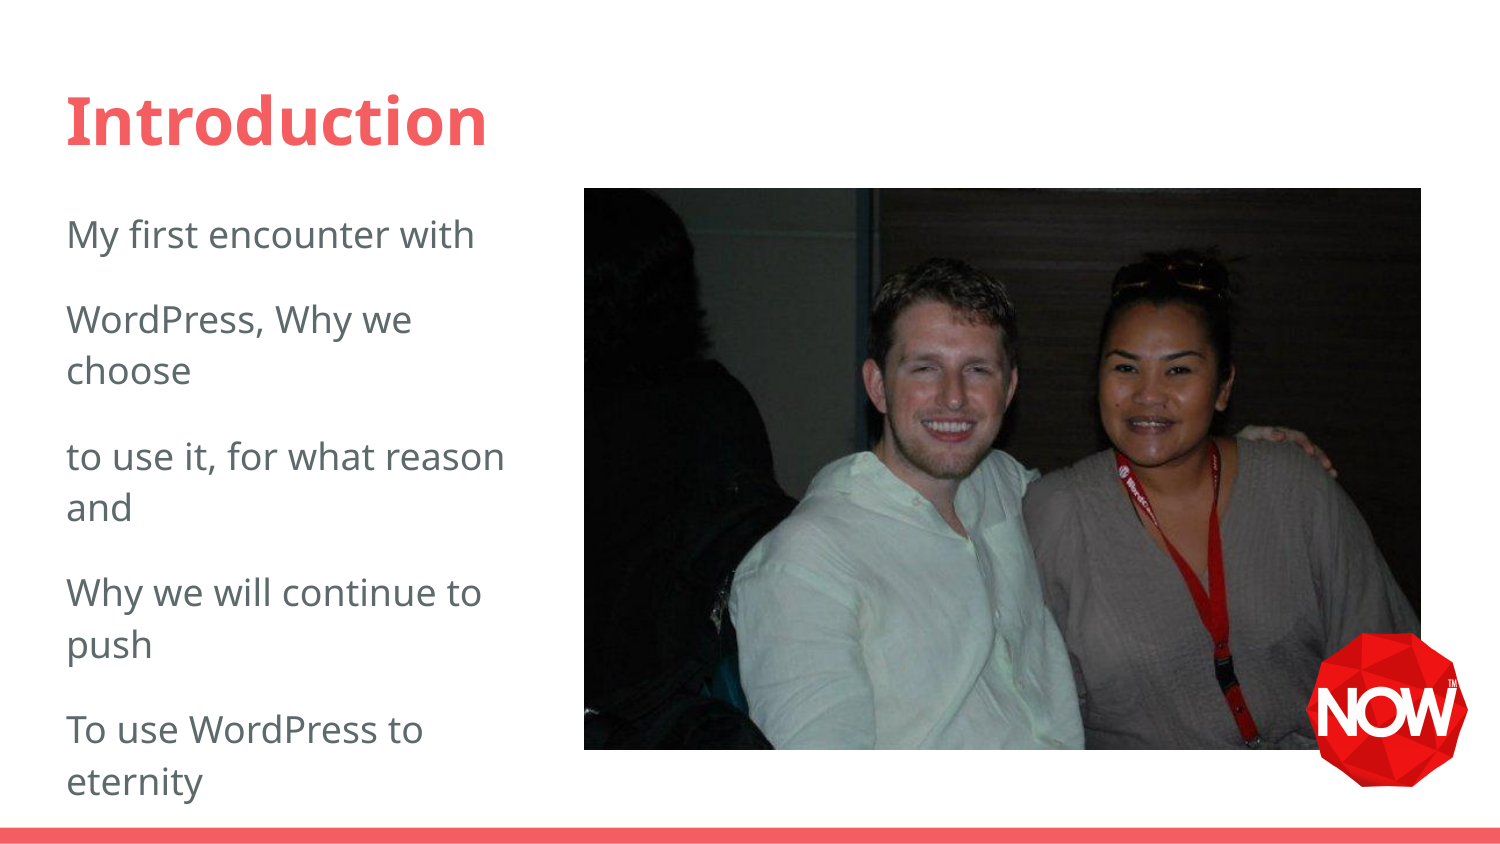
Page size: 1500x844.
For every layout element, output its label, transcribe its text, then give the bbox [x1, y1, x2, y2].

title Introduction [51, 64, 1449, 167]
list My first encounter with WordPress, Why we choose to use it, for what reason and Why we will continue to push To use WordPress to eternity [51, 189, 559, 750]
picture [584, 188, 1486, 806]
